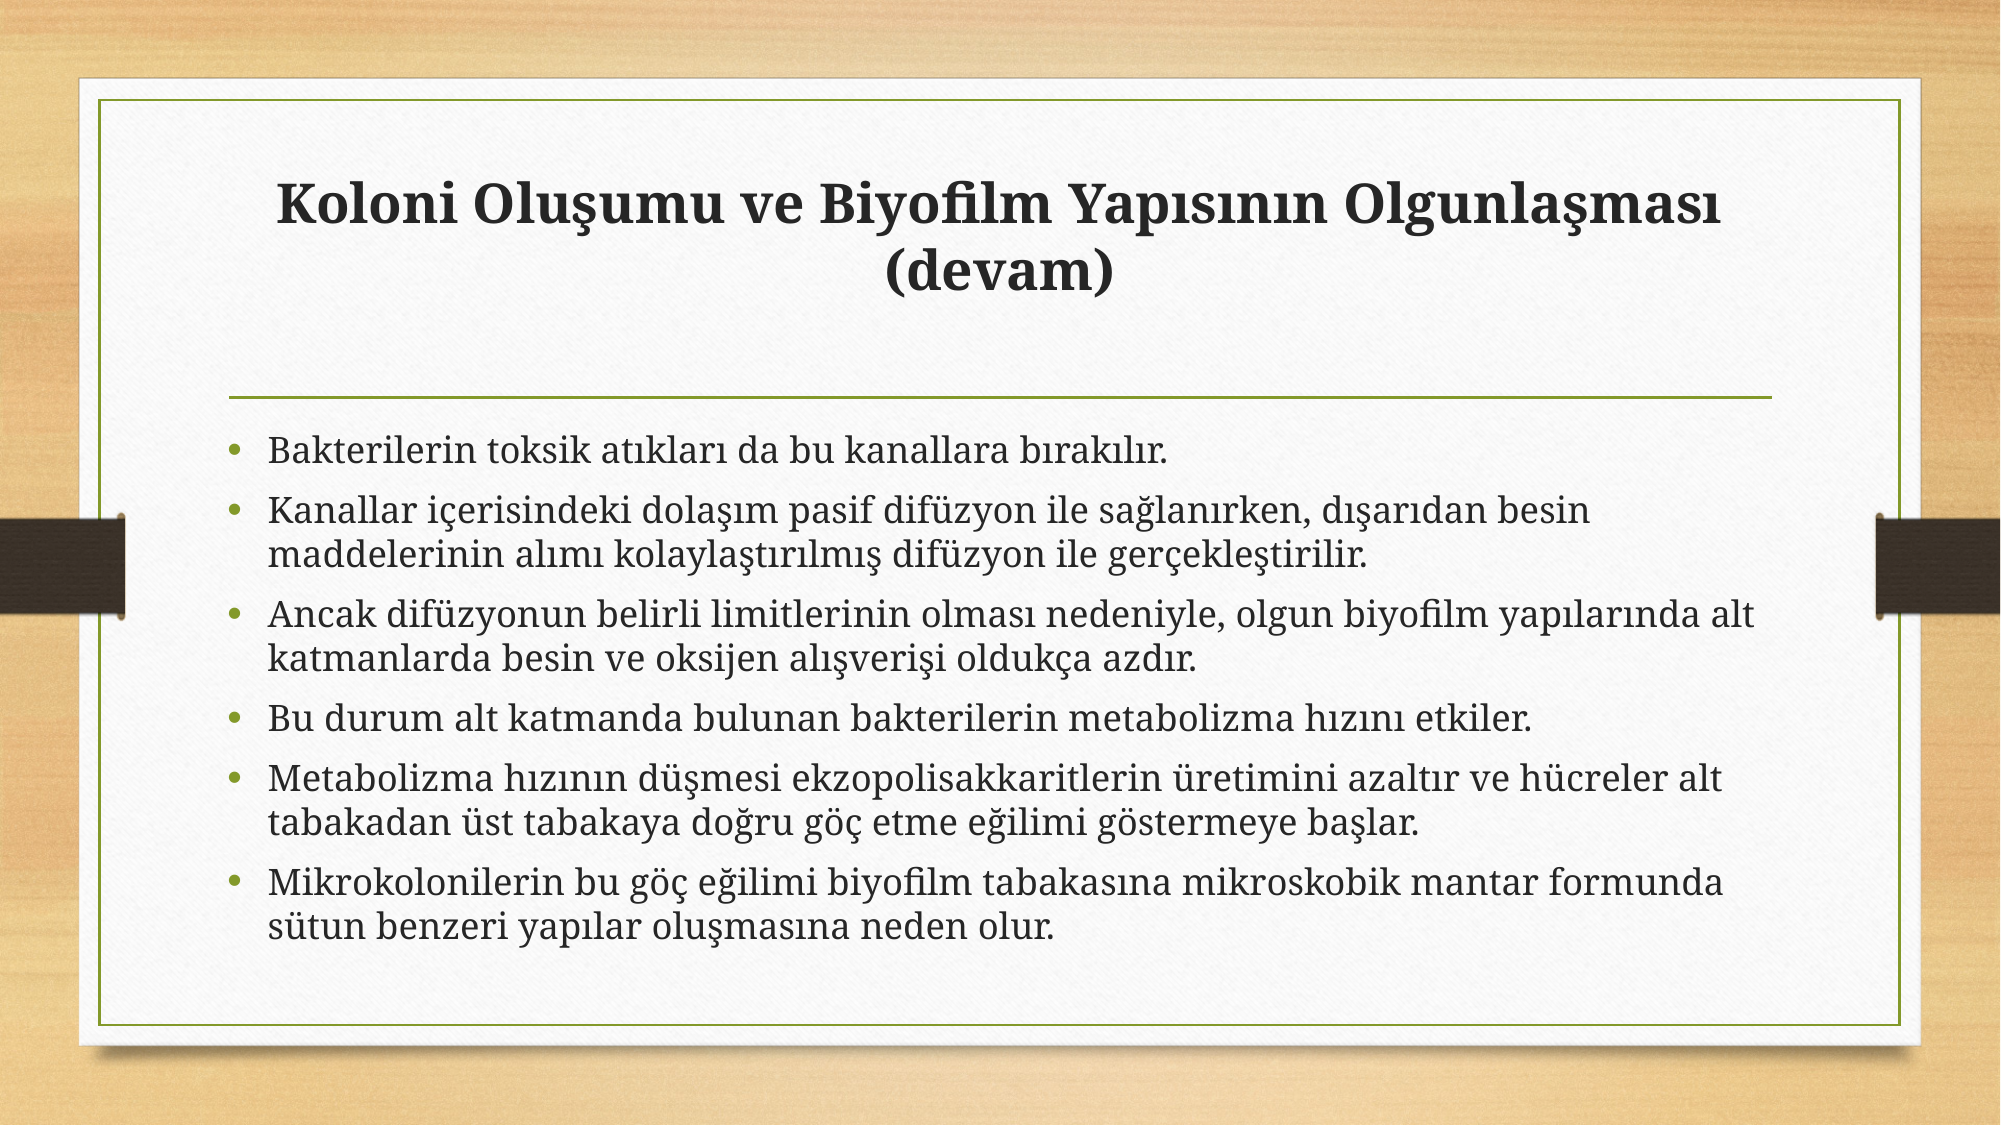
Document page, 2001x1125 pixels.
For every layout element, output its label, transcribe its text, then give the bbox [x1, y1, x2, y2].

list Bakterilerin toksik atıkları da bu kanallara bırakılır. Kanallar içerisindeki dolaşım pasif difüzyon ile sağlanırken, dışarıdan besin maddelerinin alımı kolaylaştırılmış difüzyon ile gerçekleştirilir. Ancak difüzyonun belirli limitlerinin olması nedeniyle, olgun biyofilm yapılarında alt katmanlarda besin ve oksijen alışverişi oldukça azdır. Bu durum alt katmanda bulunan bakterilerin metabolizma hızını etkiler. Metabolizma hızının düşmesi ekzopolisakkaritlerin üretimini azaltır ve hücreler alt tabakadan üst tabakaya doğru göç etme eğilimi göstermeye başlar. Mikrokolonilerin bu göç eğilimi biyofilm tabakasına mikroskobik mantar formunda sütun benzeri yapılar oluşmasına neden olur. [212, 419, 1788, 964]
title Koloni Oluşumu ve Biyofilm Yapısının Olgunlaşması (devam) [212, 161, 1788, 375]
picture [0, 0, 2001, 1125]
